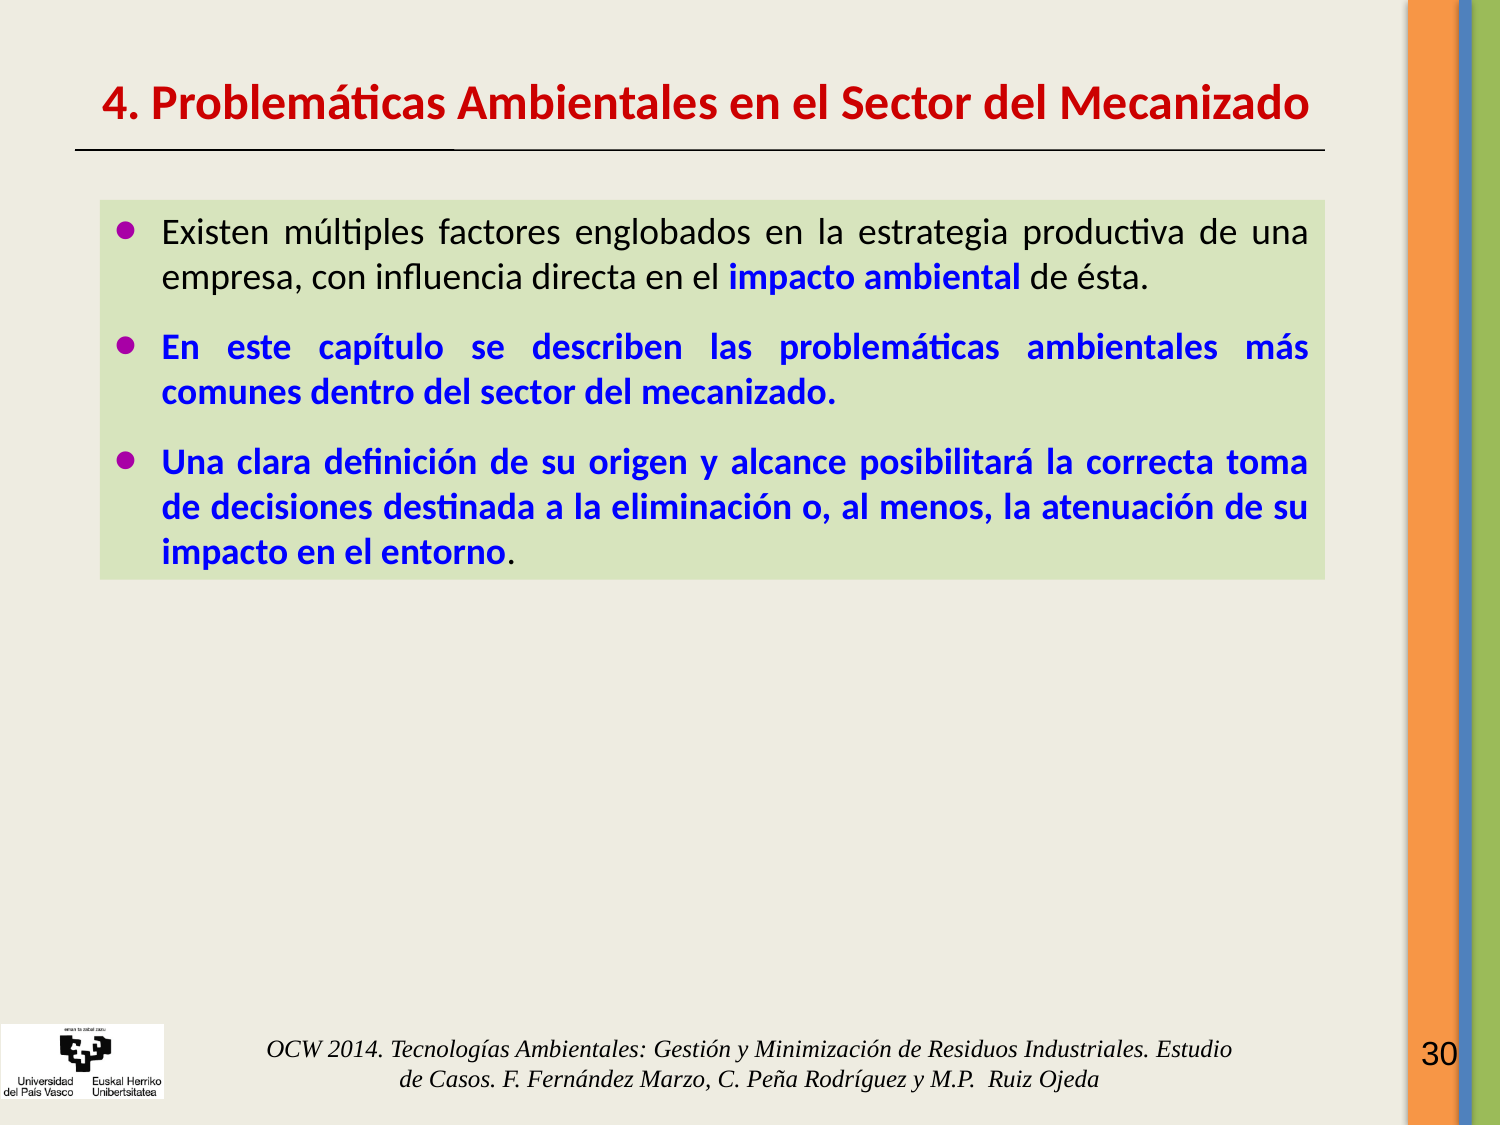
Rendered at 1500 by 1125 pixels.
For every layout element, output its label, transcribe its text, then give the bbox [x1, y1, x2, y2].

text_box OCW 2014. Tecnologías Ambientales: Gestión y Minimización de Residuos Industriales. Estudio de Casos. F. Fernández Marzo, C. Peña Rodríguez y M.P. Ruiz Ojeda [249, 1025, 1250, 1101]
text_box 30 [1406, 1025, 1500, 1104]
text_box Existen múltiples factores englobados en la estrategia productiva de una empresa, con influencia directa en el impacto ambiental de ésta. En este capítulo se describen las problemáticas ambientales más comunes dentro del sector del mecanizado. Una clara definición de su origen y alcance posibilitará la correcta toma de decisiones destinada a la eliminación o, al menos, la atenuación de su impacto en el entorno. [99, 199, 1325, 580]
text_box 4. Problemáticas Ambientales en el Sector del Mecanizado [87, 62, 1338, 138]
picture [0, 1024, 164, 1100]
